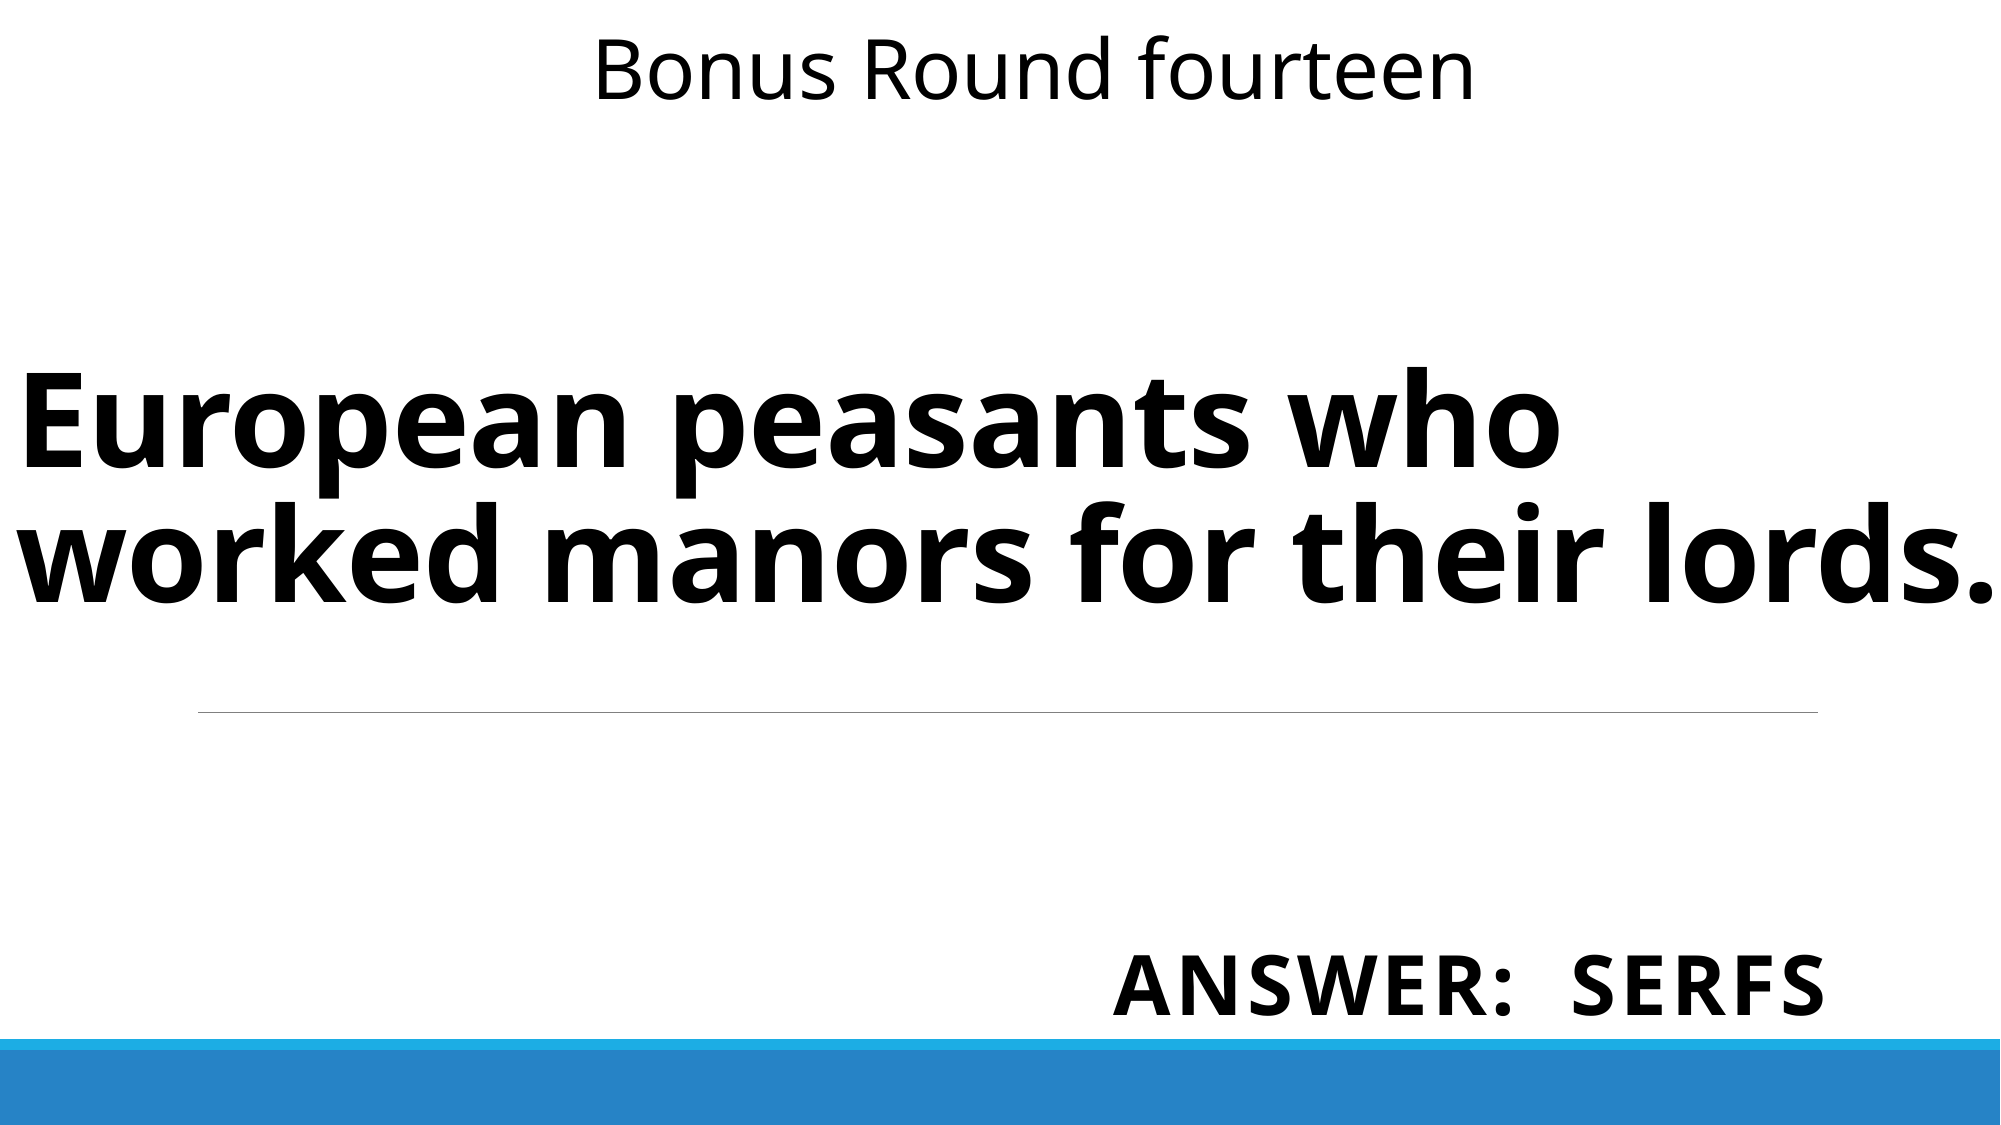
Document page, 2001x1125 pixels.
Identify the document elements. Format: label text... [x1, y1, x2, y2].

text_box Bonus Round fourteen [518, 9, 1575, 125]
title European peasants who worked manors for their lords. [0, 244, 2000, 637]
subtitle Answer: serfs [1098, 935, 2000, 1058]
